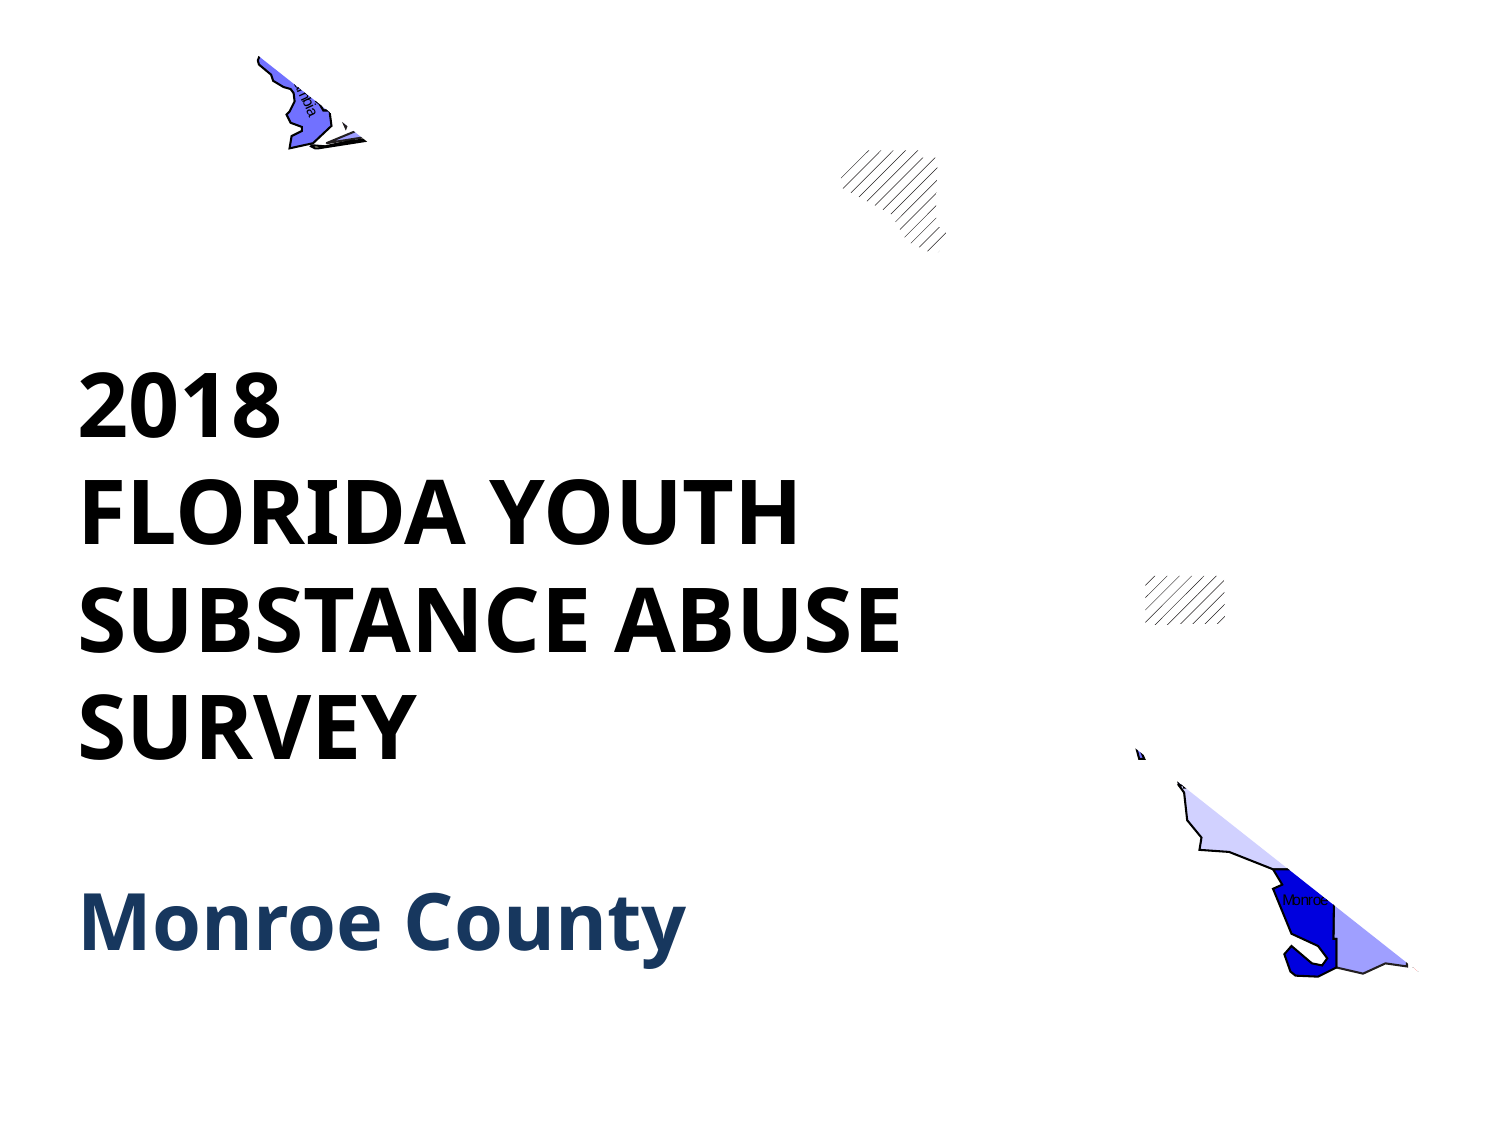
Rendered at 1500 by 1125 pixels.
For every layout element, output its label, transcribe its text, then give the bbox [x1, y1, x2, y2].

title 2018 FLORIDA YOUTH SUBSTANCE ABUSE SURVEY [62, 299, 192, 826]
subtitle Monroe County [62, 874, 192, 1001]
picture [197, 0, 1476, 1017]
